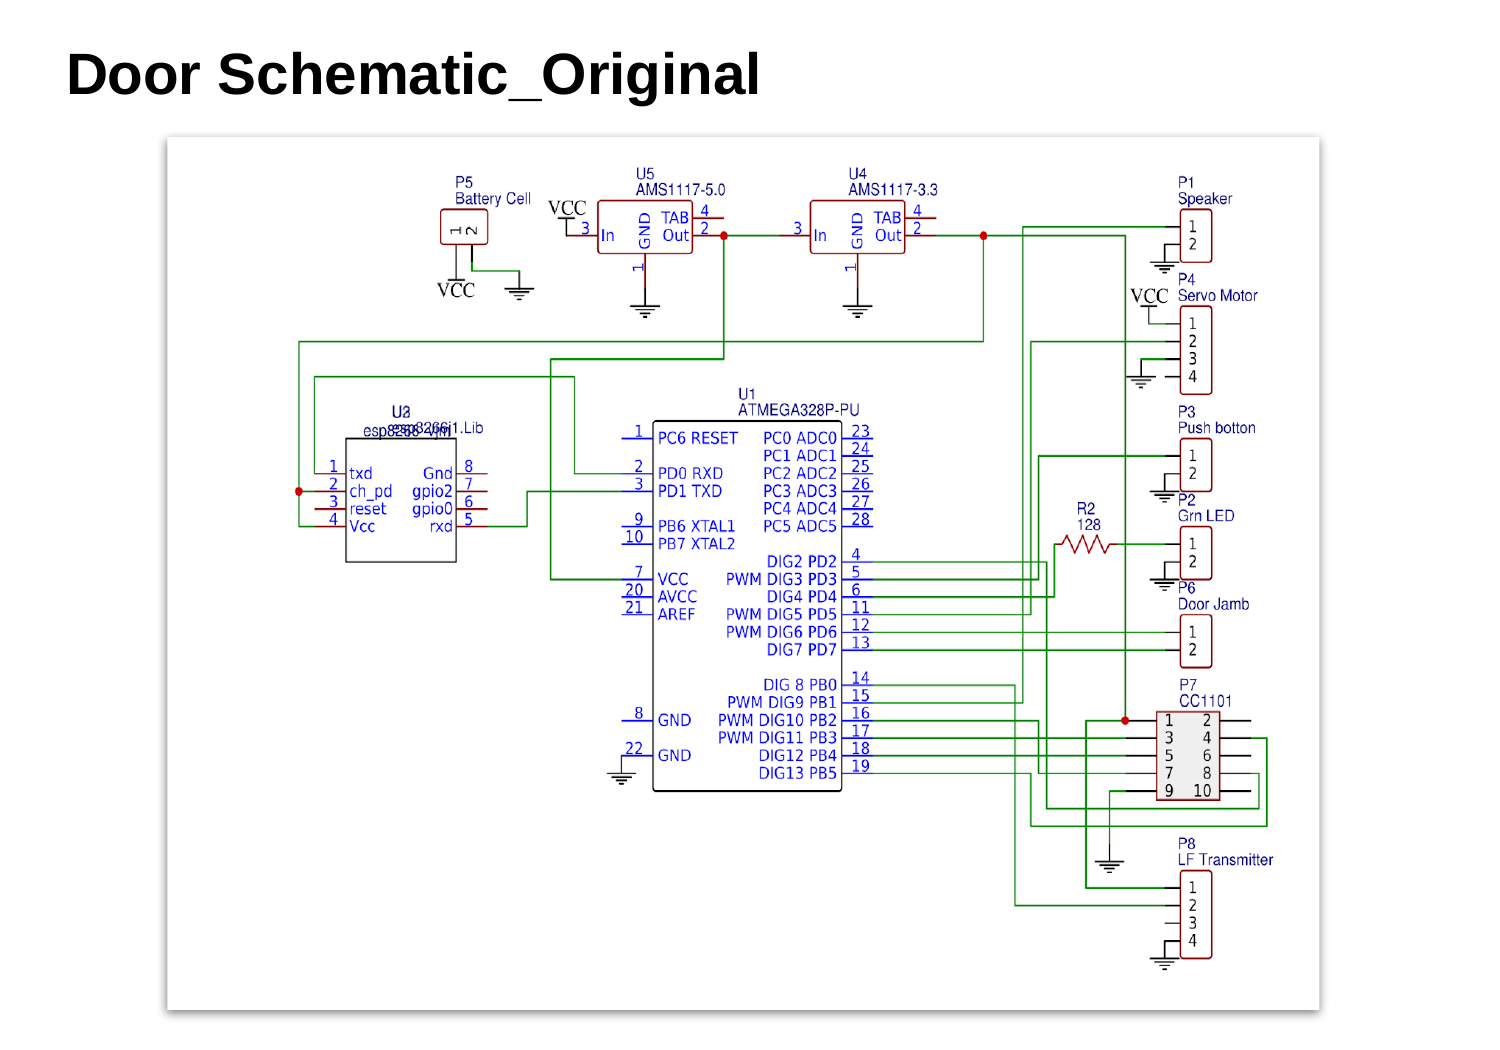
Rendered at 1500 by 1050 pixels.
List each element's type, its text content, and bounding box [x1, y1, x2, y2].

title Door Schematic_Original [51, 21, 1003, 138]
picture [167, 137, 1320, 1011]
